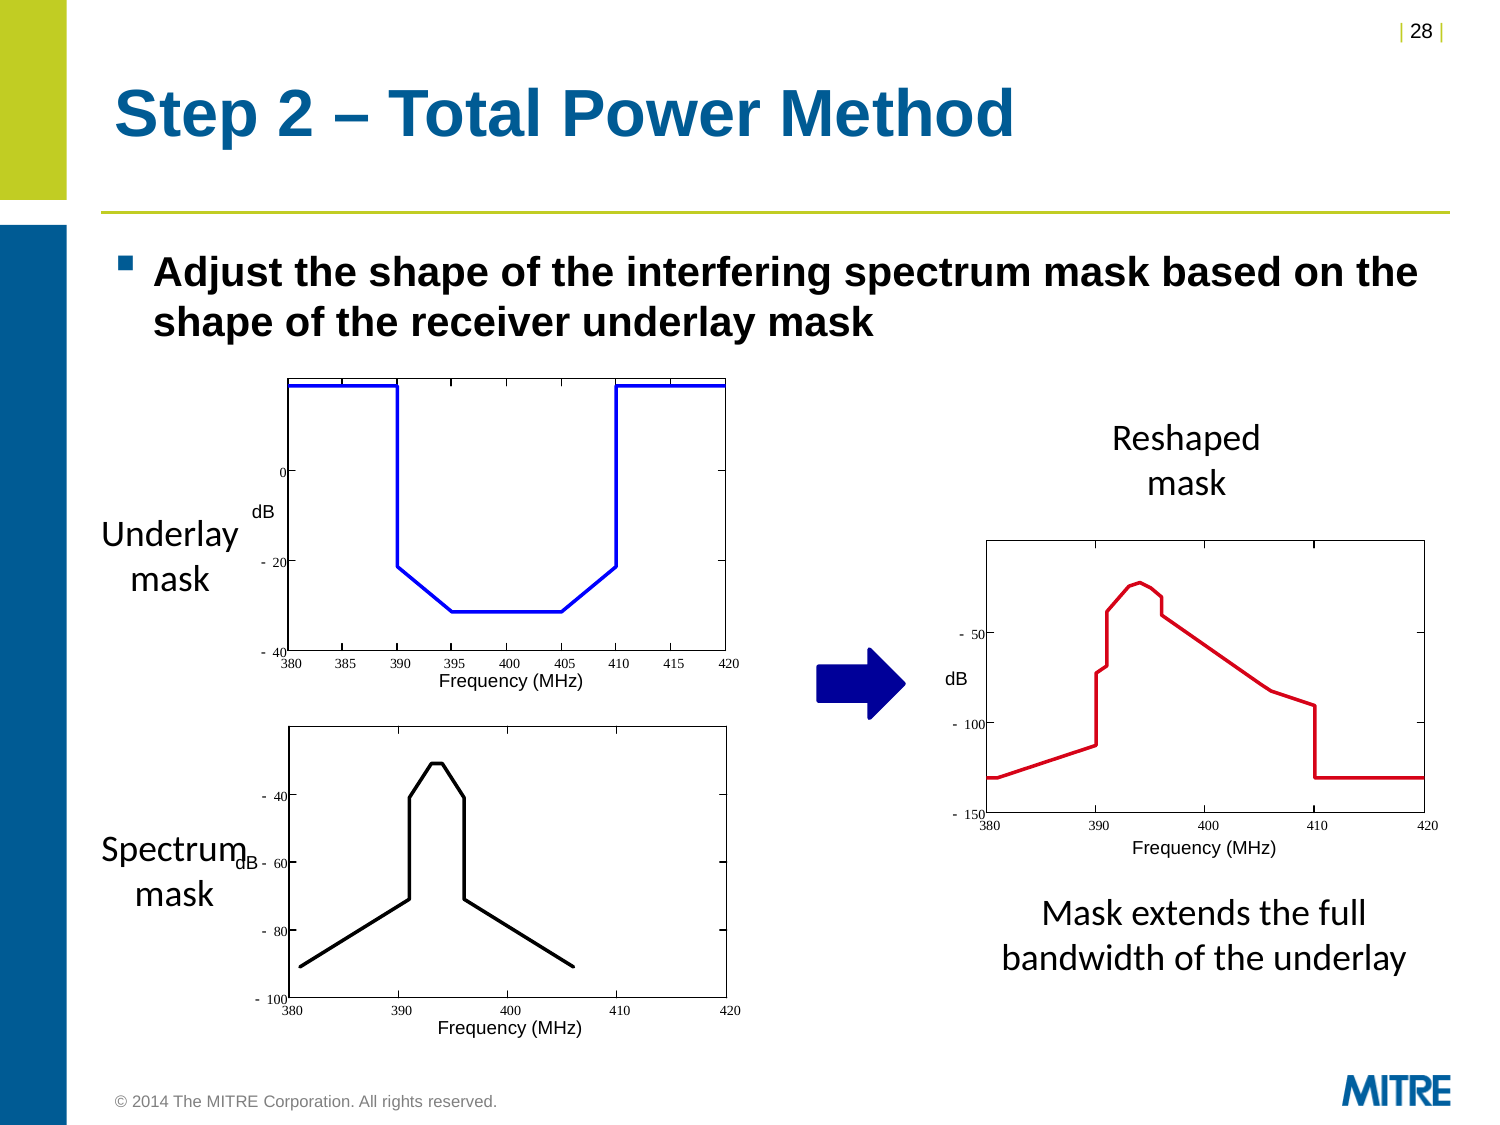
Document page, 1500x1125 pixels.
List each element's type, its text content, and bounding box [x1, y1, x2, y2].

title Step 2 – Total Power Method [99, 45, 1450, 188]
picture [927, 517, 1446, 870]
text_box Spectrum mask [77, 816, 218, 922]
text_box [816, 647, 906, 720]
text_box Mask extends the full bandwidth of the underlay [971, 880, 1437, 986]
picture [223, 355, 749, 1050]
list Adjust the shape of the interfering spectrum mask based on the shape of the receiver underlay mask [99, 237, 1450, 418]
picture [1342, 1072, 1453, 1113]
text_box Underlay mask [77, 502, 232, 607]
text_box Reshaped mask [1094, 405, 1279, 511]
